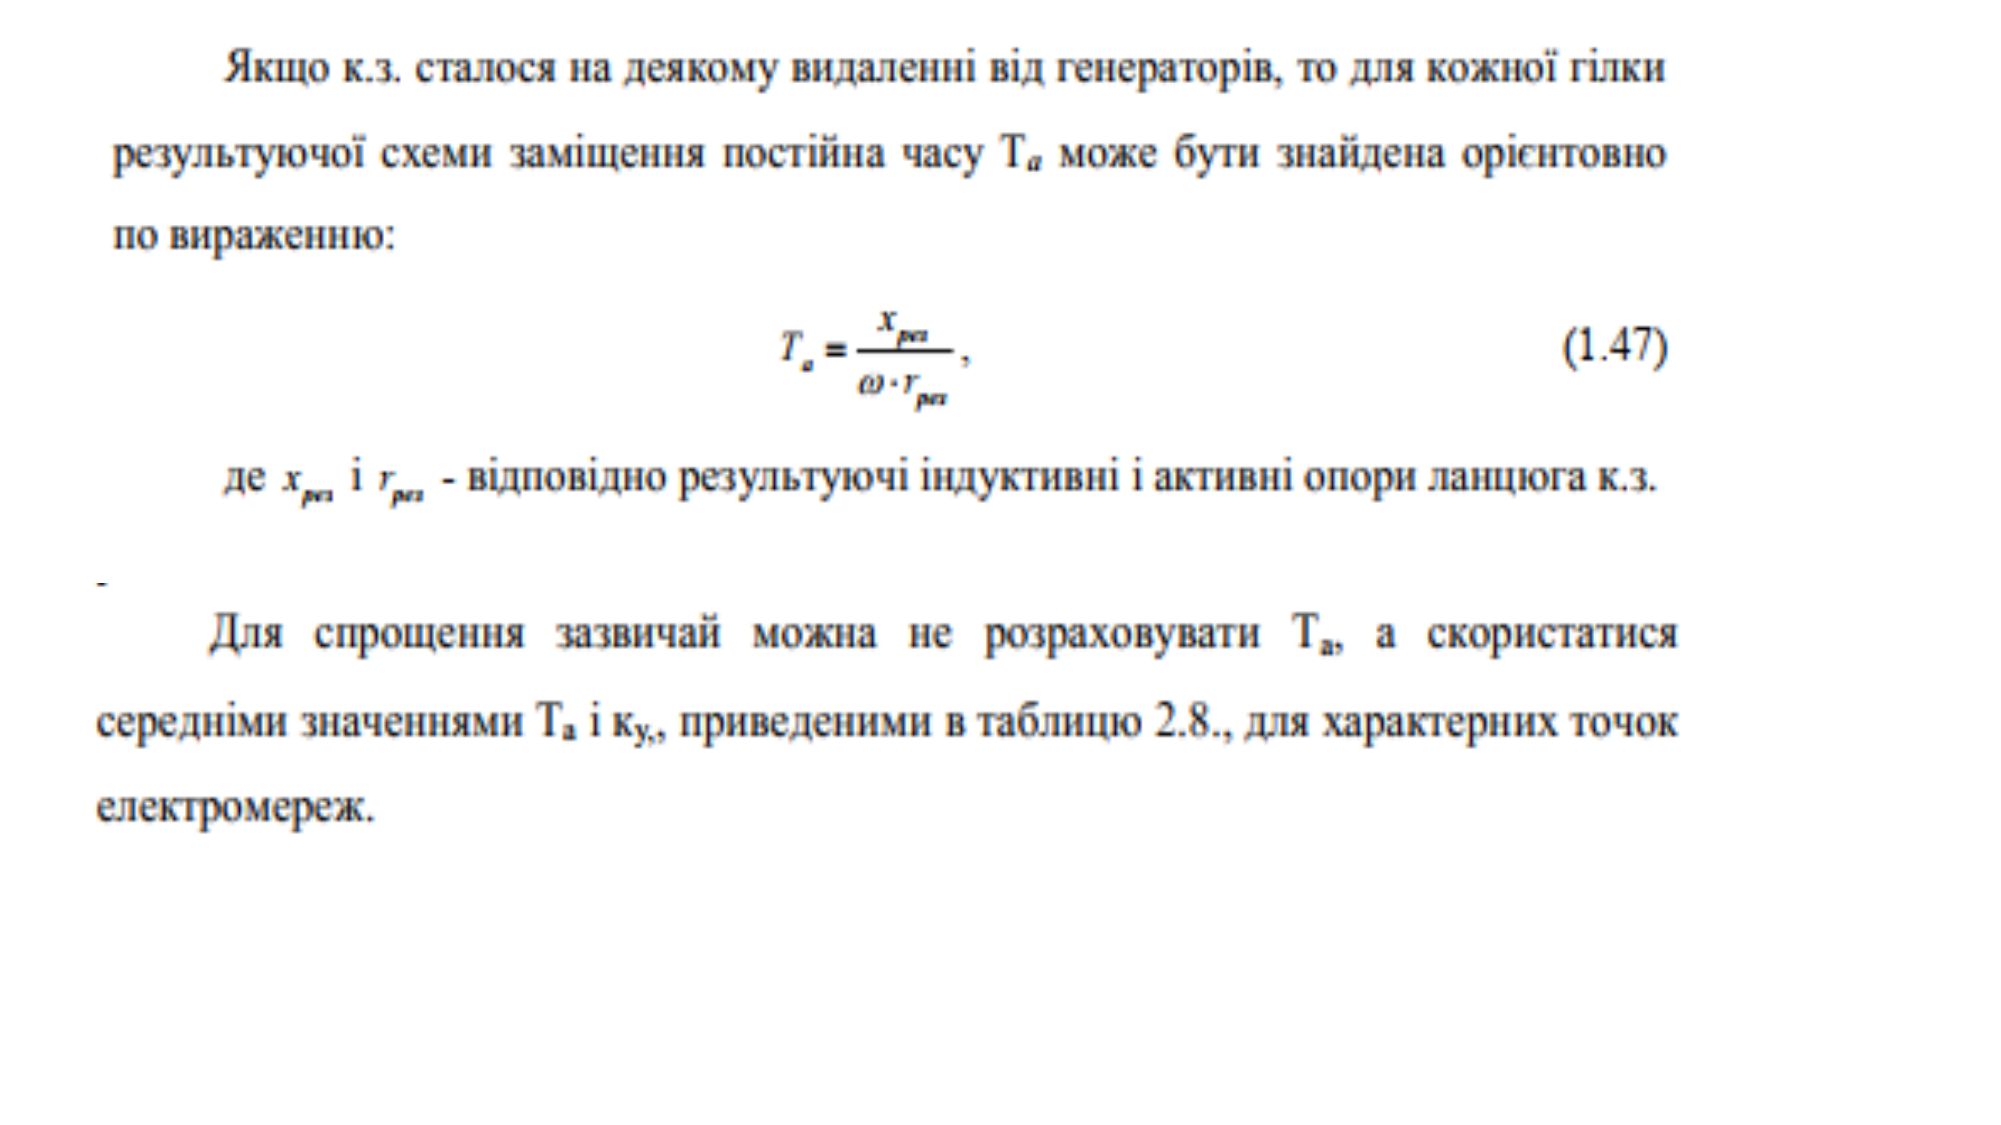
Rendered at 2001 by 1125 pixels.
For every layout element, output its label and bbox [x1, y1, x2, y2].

list [79, 33, 1723, 538]
picture [35, 583, 1722, 846]
